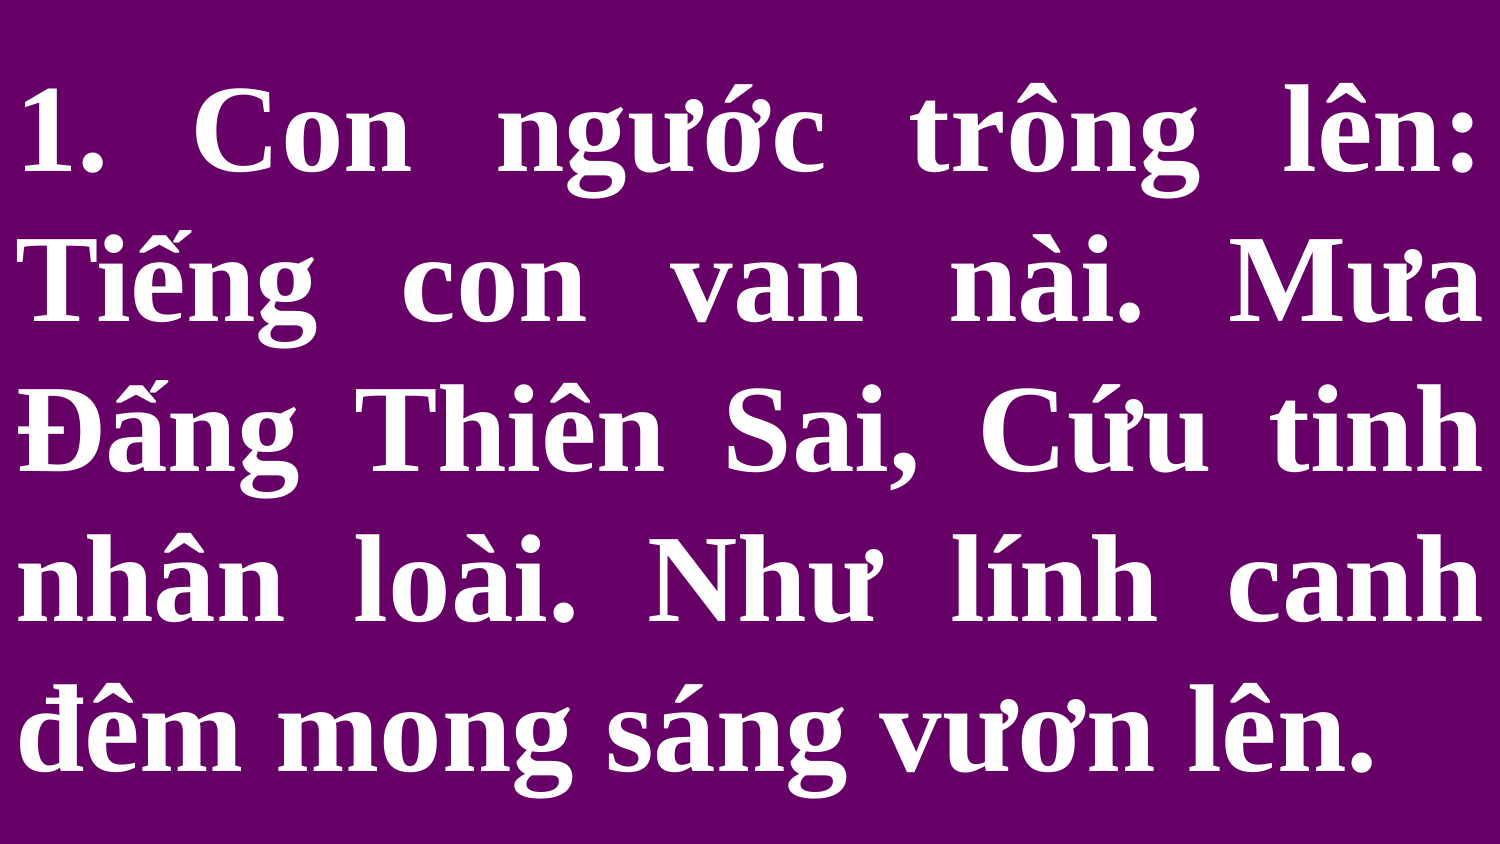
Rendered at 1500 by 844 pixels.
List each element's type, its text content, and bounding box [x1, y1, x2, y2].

title 1. Con ngước trông lên: Tiếng con van nài. Mưa Đấng Thiên Sai, Cứu tinh nhân loài. Như lính canh đêm mong sáng vươn lên. [0, 0, 1500, 844]
